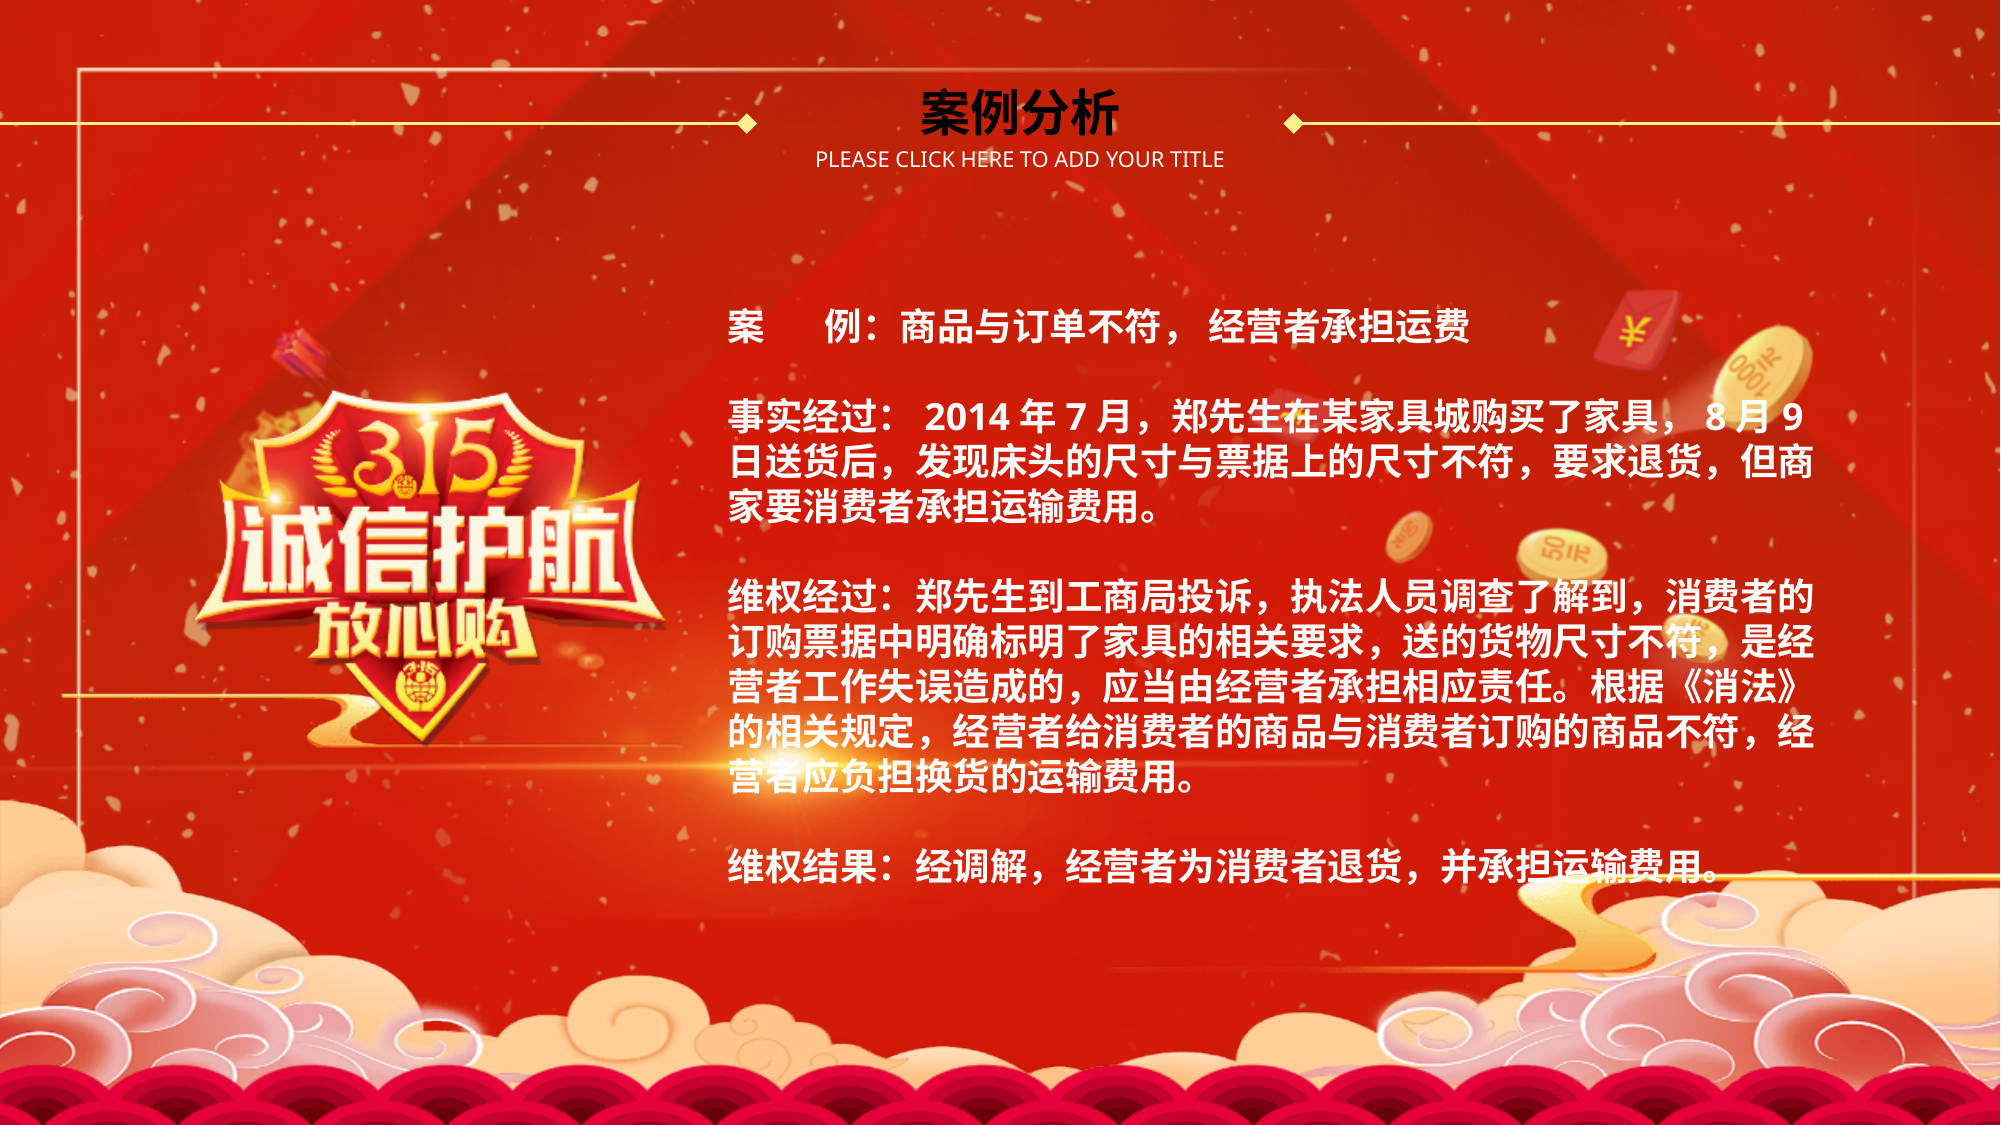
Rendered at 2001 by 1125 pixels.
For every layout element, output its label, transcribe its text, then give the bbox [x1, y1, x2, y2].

text_box PLEASE CLICK HERE TO ADD YOUR TITLE [800, 150, 1241, 179]
text_box 案例分析 [551, 62, 1488, 150]
text_box 案 例：商品与订单不符， 经营者承担运费 事实经过：2014年7月，郑先生在某家具城购买了家具，8月9日送货后，发现床头的尺寸与票据上的尺寸不符，要求退货，但商家要消费者承担运输费用。 维权经过：郑先生到工商局投诉，执法人员调查了解到，消费者的订购票据中明确标明了家具的相关要求，送的货物尺寸不符，是经营者工作失误造成的，应当由经营者承担相应责任。根据《消法》的相关规定，经营者给消费者的商品与消费者订购的商品不符，经营者应负担换货的运输费用。 维权结果：经调解，经营者为消费者退货，并承担运输费用。 [713, 295, 1845, 941]
picture [0, 125, 2000, 1125]
picture [0, 0, 2000, 122]
